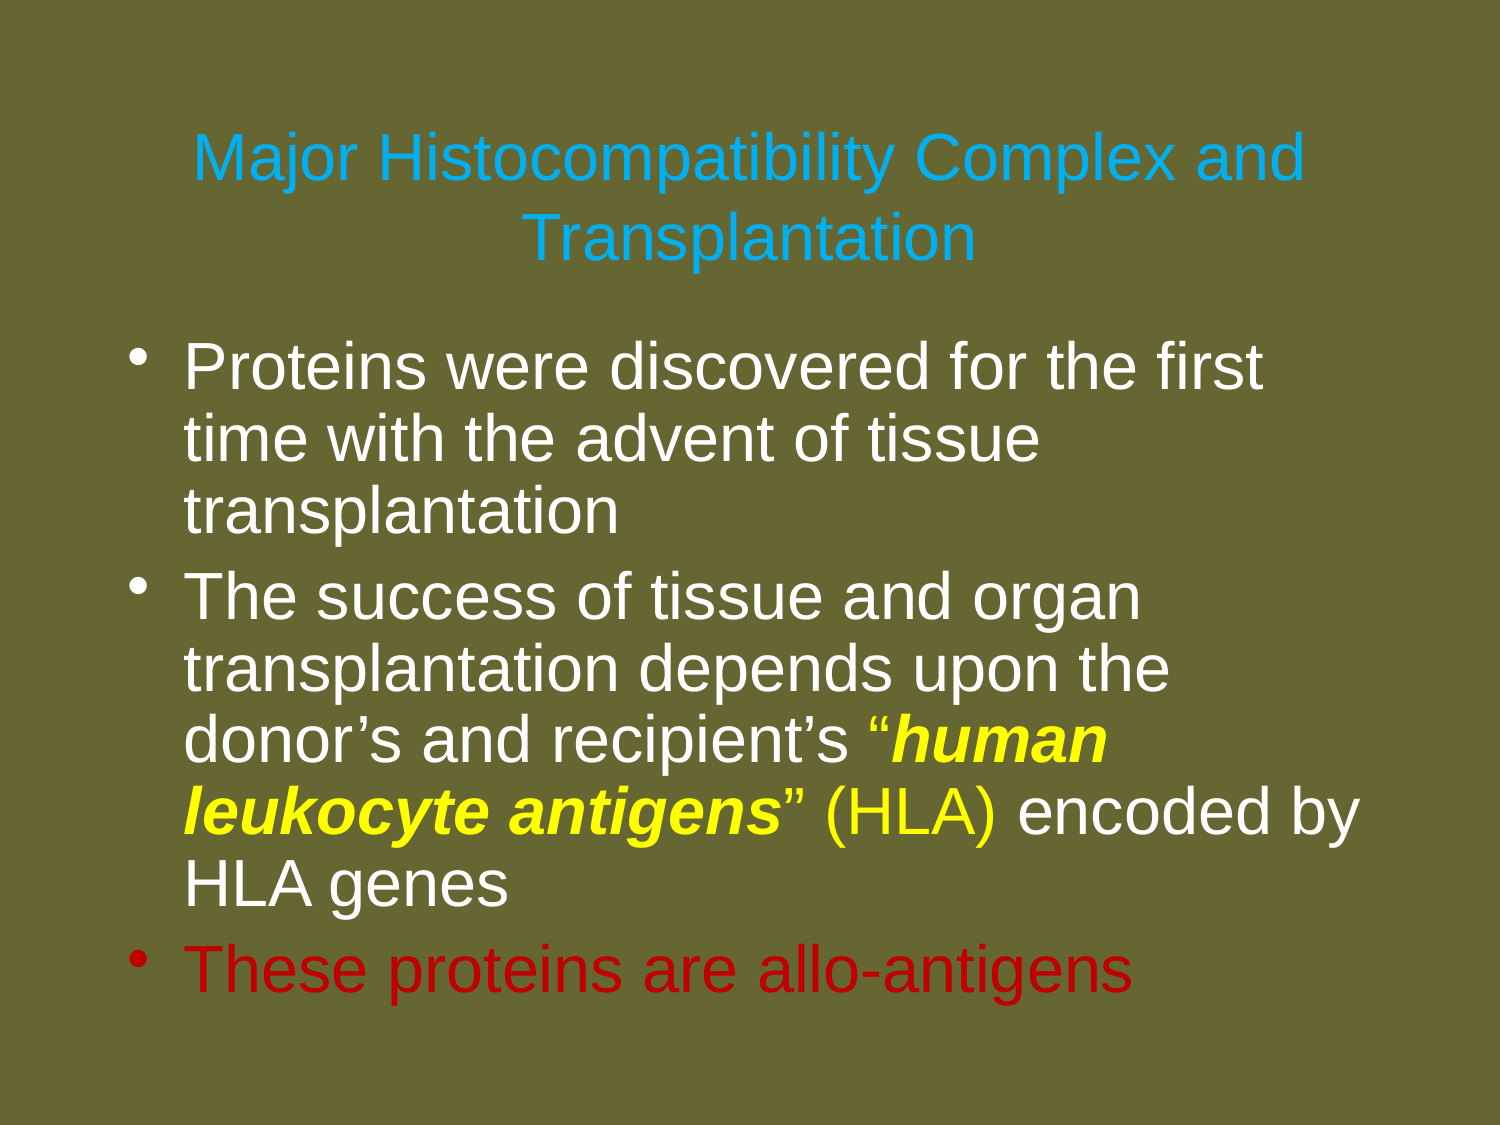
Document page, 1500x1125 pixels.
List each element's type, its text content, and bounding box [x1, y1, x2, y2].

list Proteins were discovered for the first time with the advent of tissue transplantation The success of tissue and organ transplantation depends upon the donor’s and recipient’s “human leukocyte antigens” (HLA) encoded by HLA genes These proteins are allo-antigens [112, 324, 1413, 1038]
title Major Histocompatibility Complex and Transplantation [112, 99, 1388, 288]
